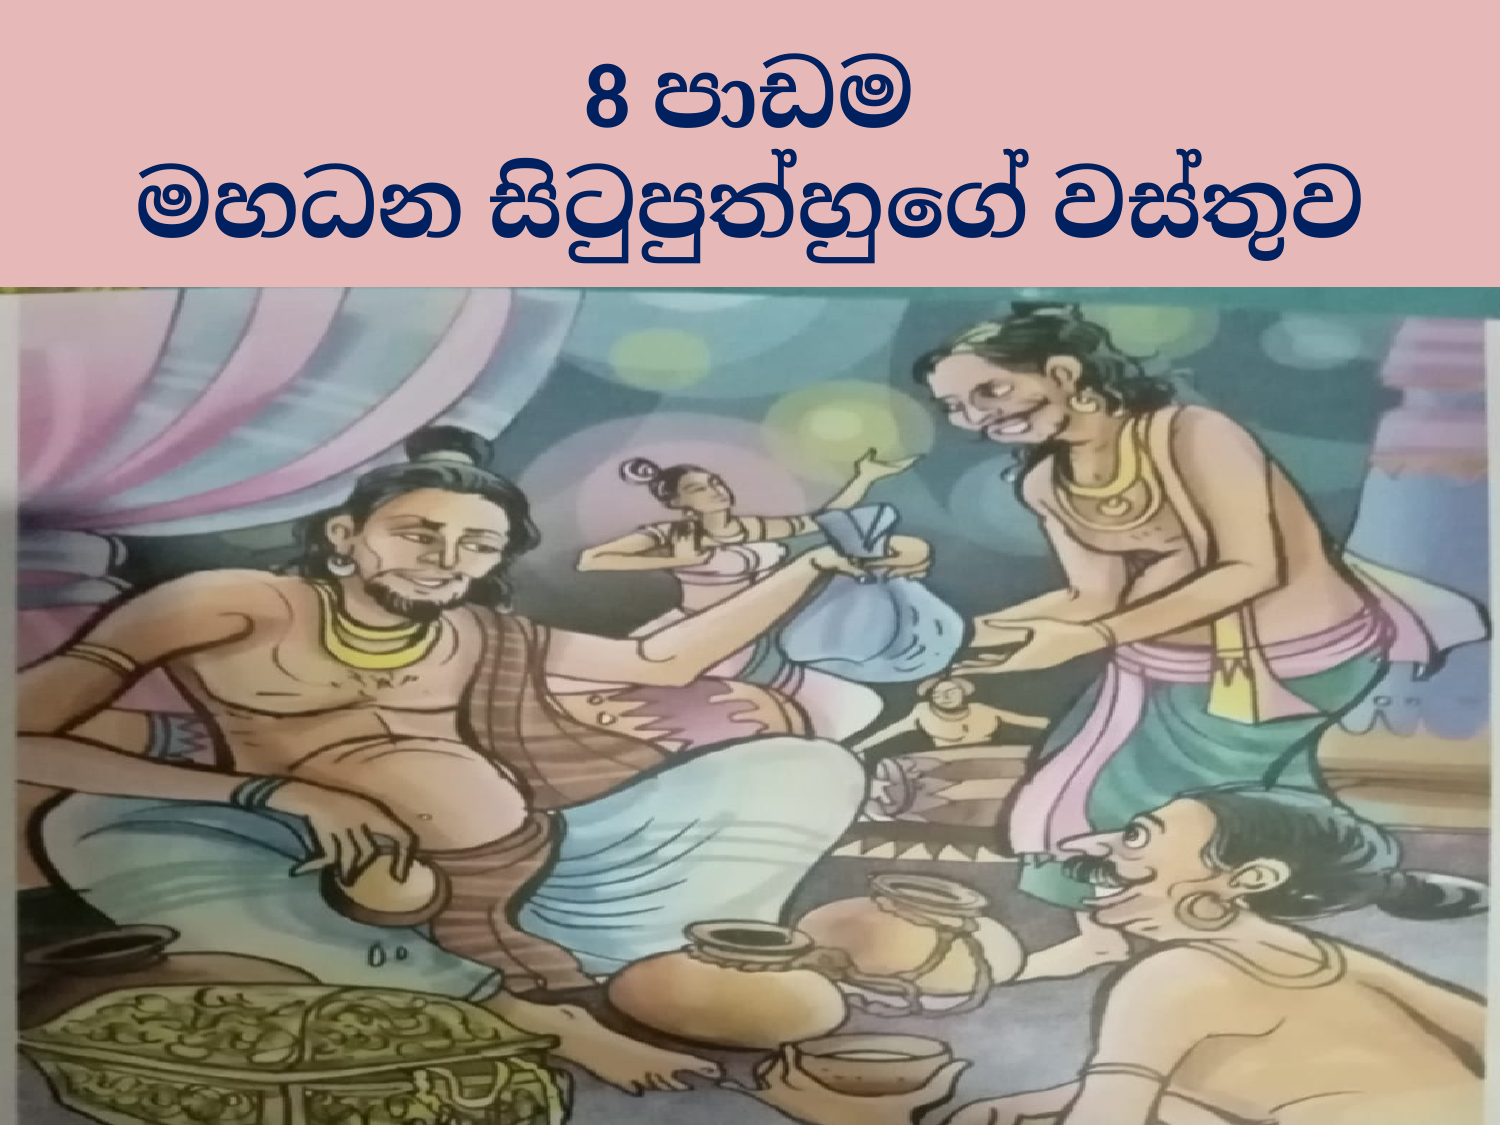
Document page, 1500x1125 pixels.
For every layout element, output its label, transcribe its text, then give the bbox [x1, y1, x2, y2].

picture [0, 287, 1500, 1125]
title 8 පාඩම මහධන සිටුපුත්හුගේ වස්තුව [0, 0, 1500, 286]
